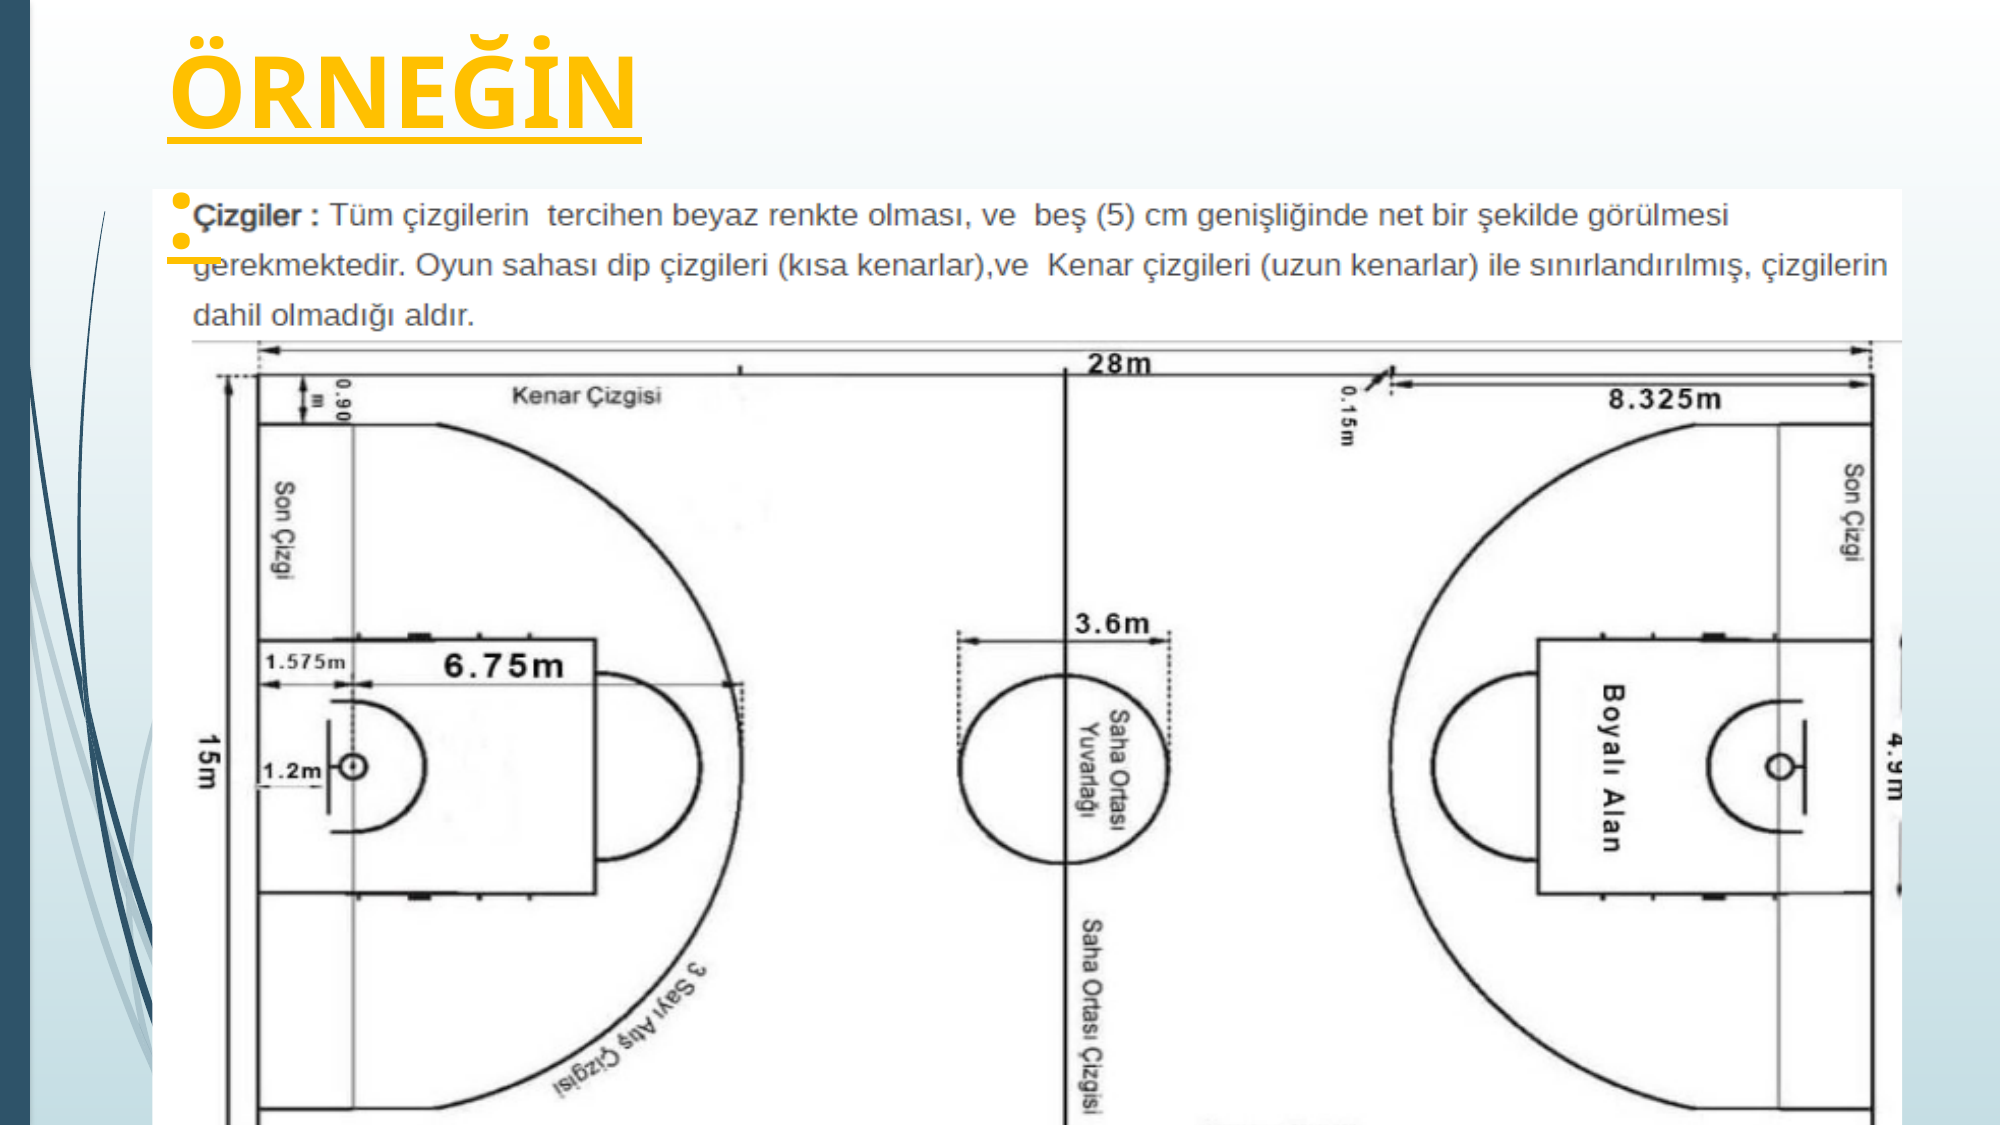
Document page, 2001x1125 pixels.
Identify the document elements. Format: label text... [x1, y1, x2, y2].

text_box ÖRNEĞİN: [152, 21, 677, 189]
picture [152, 189, 1903, 1125]
